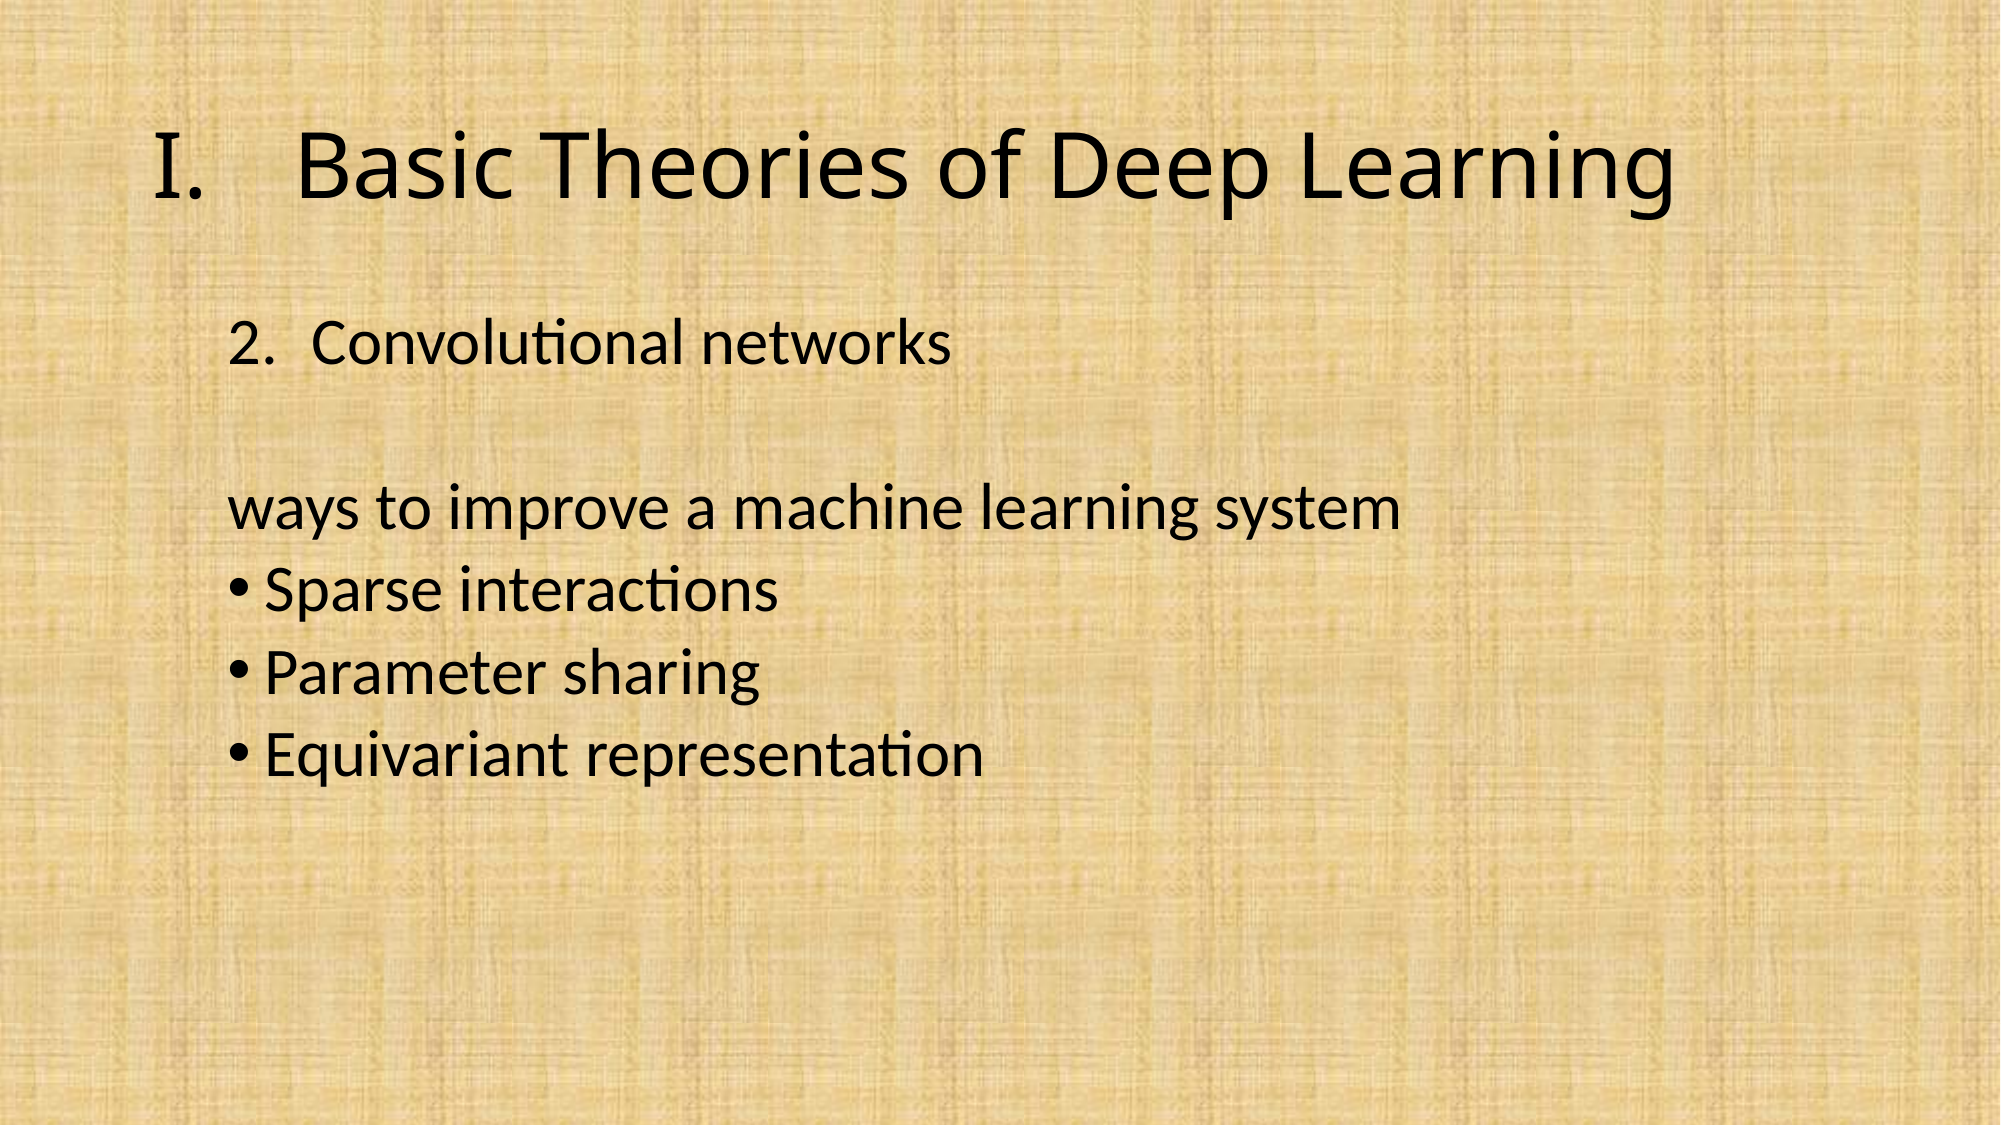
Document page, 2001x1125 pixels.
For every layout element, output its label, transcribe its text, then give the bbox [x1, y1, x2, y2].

list Convolutional networks ways to improve a machine learning system Sparse interactions Parameter sharing Equivariant representation [137, 299, 1863, 972]
picture [0, 0, 2001, 1125]
title Basic Theories of Deep Learning [137, 59, 1863, 278]
